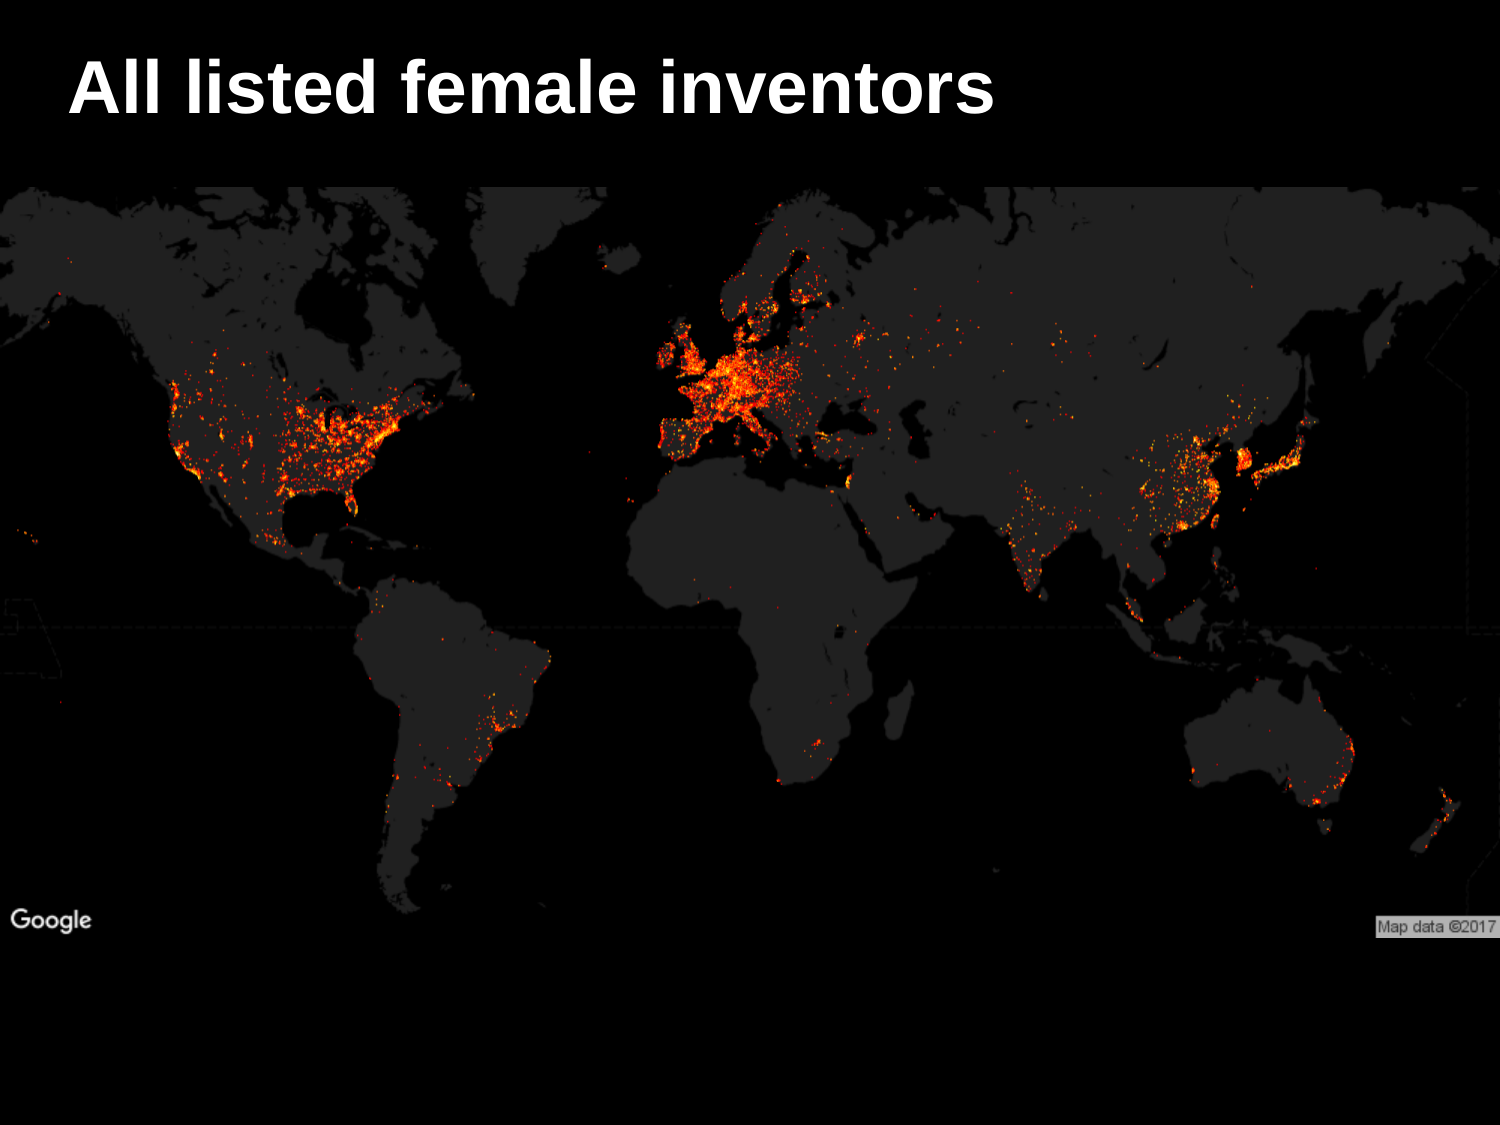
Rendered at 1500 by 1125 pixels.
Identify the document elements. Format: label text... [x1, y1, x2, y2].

text_box All listed female inventors [53, 30, 1176, 136]
picture [0, 187, 1500, 938]
